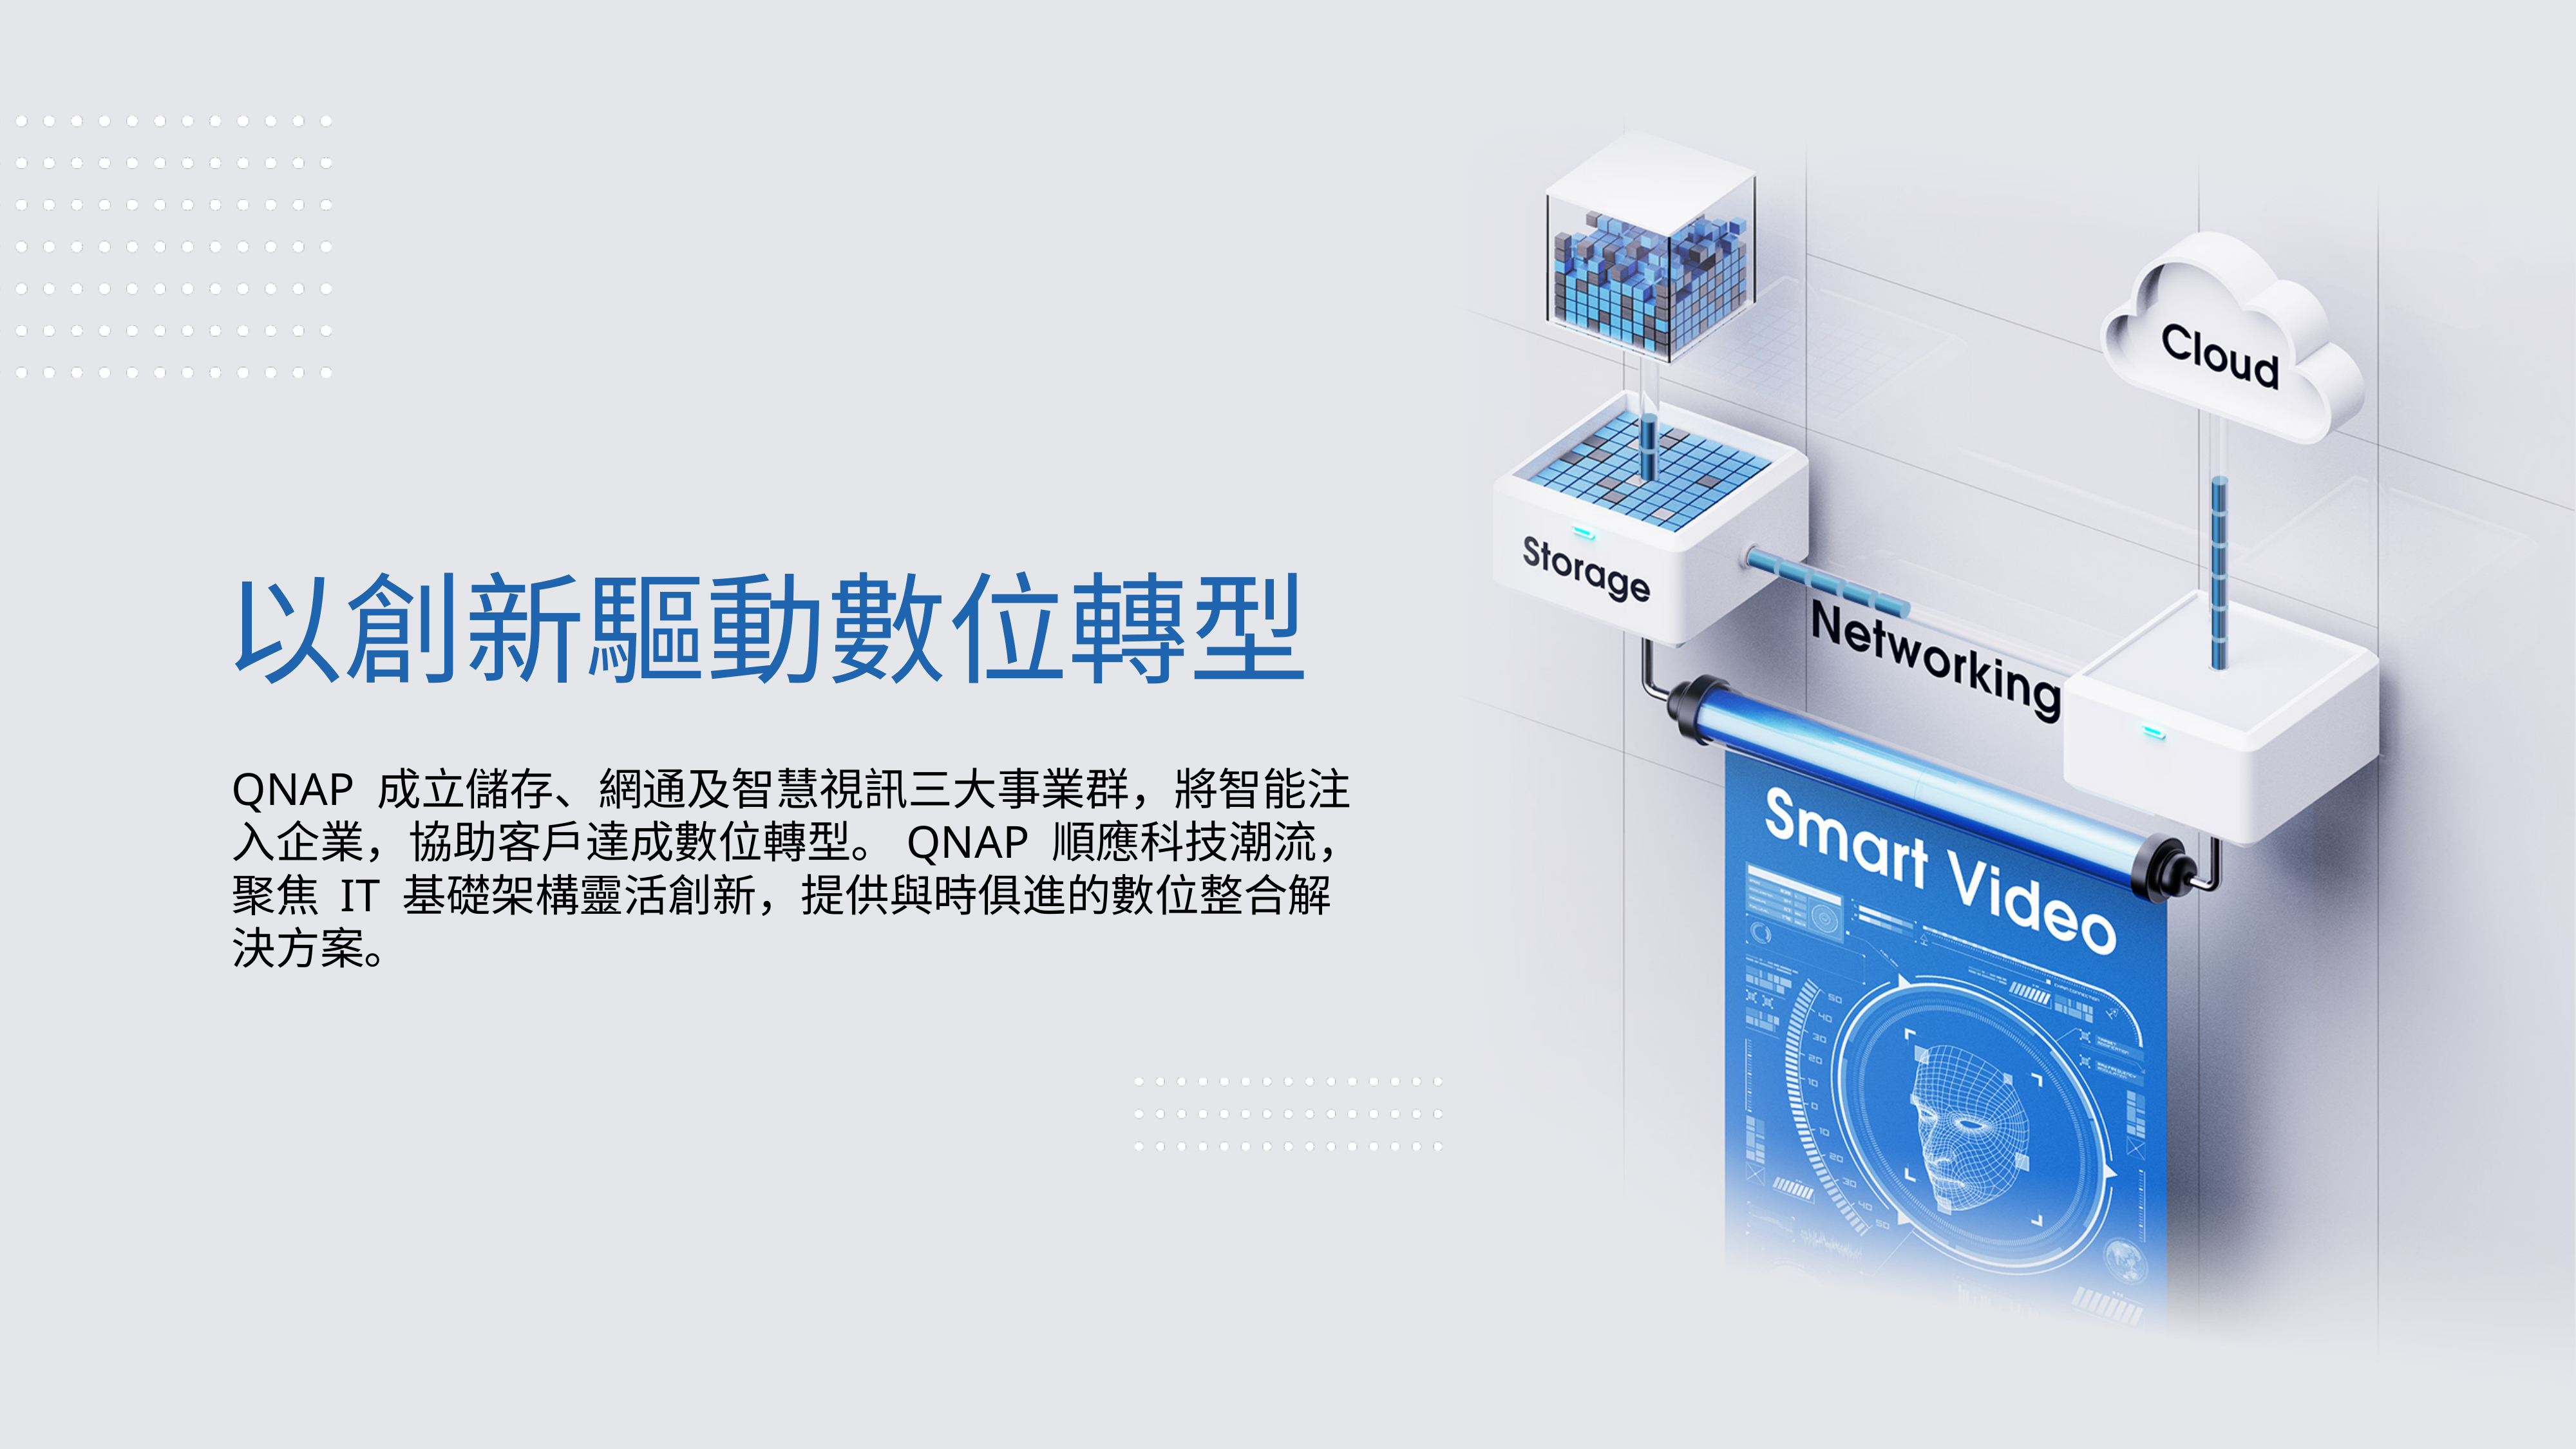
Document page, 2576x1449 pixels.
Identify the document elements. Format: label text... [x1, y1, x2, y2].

text_box 以創新驅動數位轉型 [217, 547, 1343, 703]
picture [0, 101, 342, 390]
text_box QNAP 成立儲存、網通及智慧視訊三大事業群，將智能注入企業，協助客戶達成數位轉型。QNAP 順應科技潮流，聚焦 IT 基礎架構靈活創新，提供與時俱進的數位整合解決方案。 [226, 755, 1368, 979]
picture [1123, 73, 2575, 1413]
